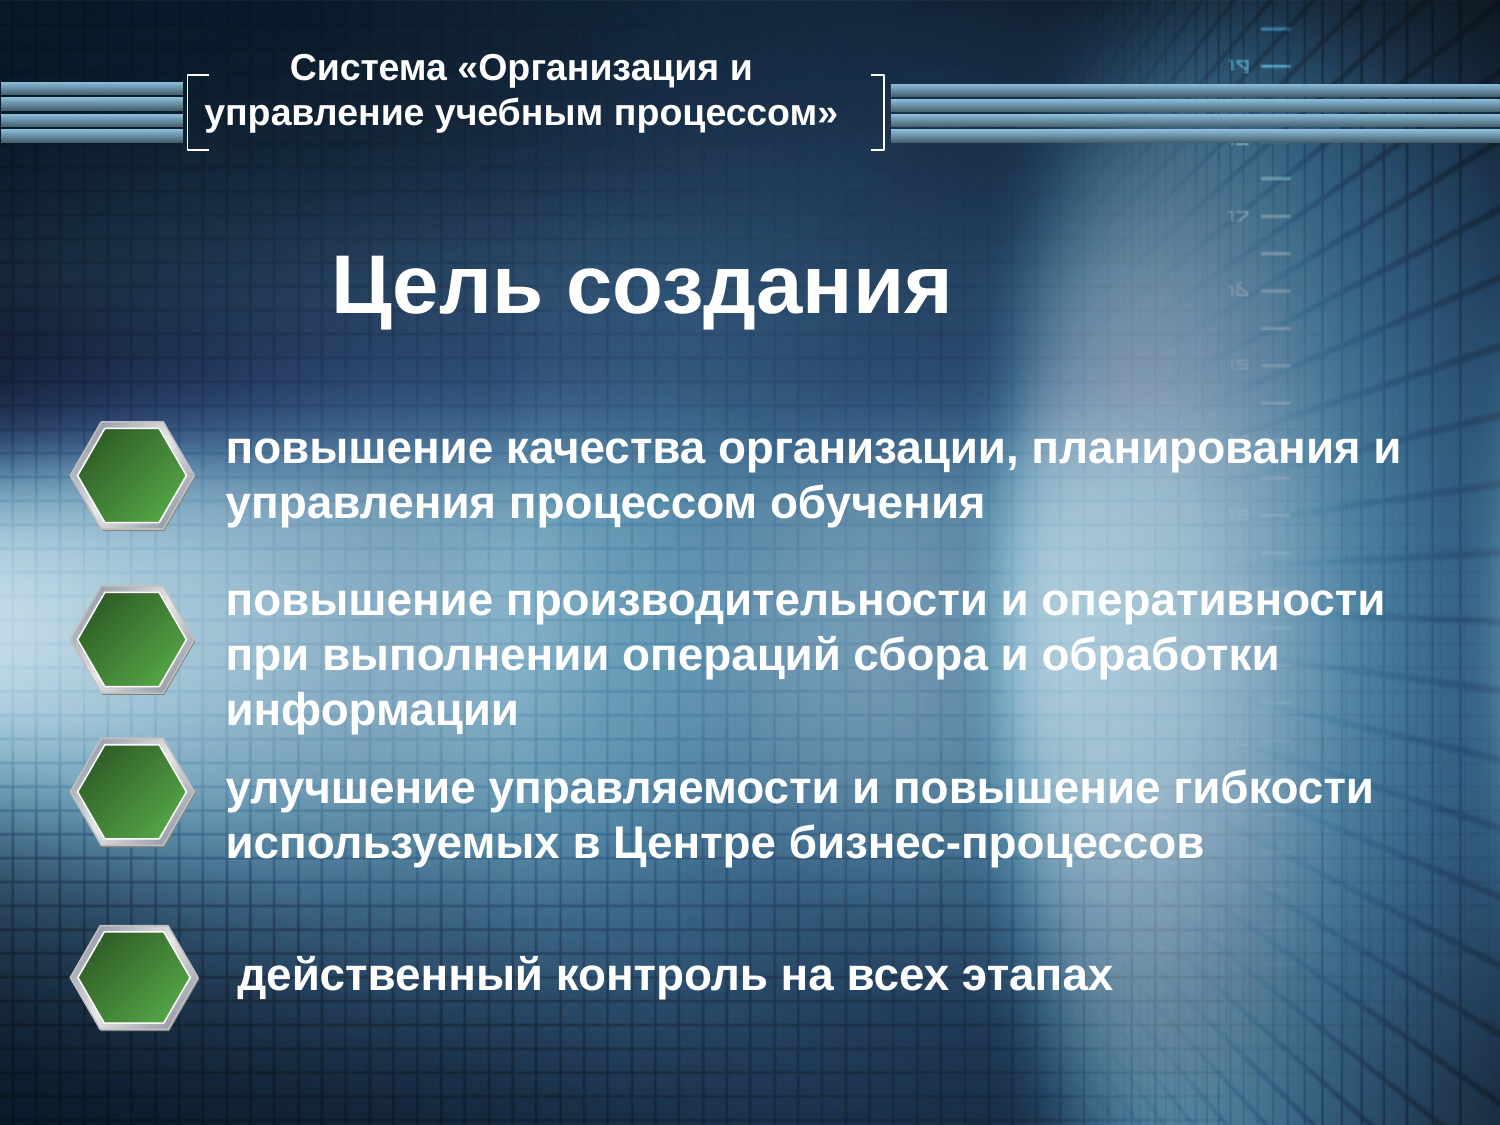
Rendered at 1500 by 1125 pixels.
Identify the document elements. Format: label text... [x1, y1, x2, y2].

text_box Цель создания [316, 222, 1149, 338]
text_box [70, 585, 196, 696]
text_box Система «Организация и управление учебным процессом» [175, 35, 868, 176]
text_box повышение производительности и оперативности при выполнении операций сбора и обработки информации [210, 562, 1442, 743]
picture [0, 0, 1500, 1125]
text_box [70, 421, 196, 532]
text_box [70, 925, 200, 1032]
text_box действенный контроль на всех этапах [222, 937, 1442, 1008]
text_box повышение качества организации, планирования и управления процессом обучения [210, 410, 1442, 535]
text_box улучшение управляемости и повышение гибкости используемых в Центре бизнес-процессов [210, 749, 1430, 875]
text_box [70, 737, 196, 848]
